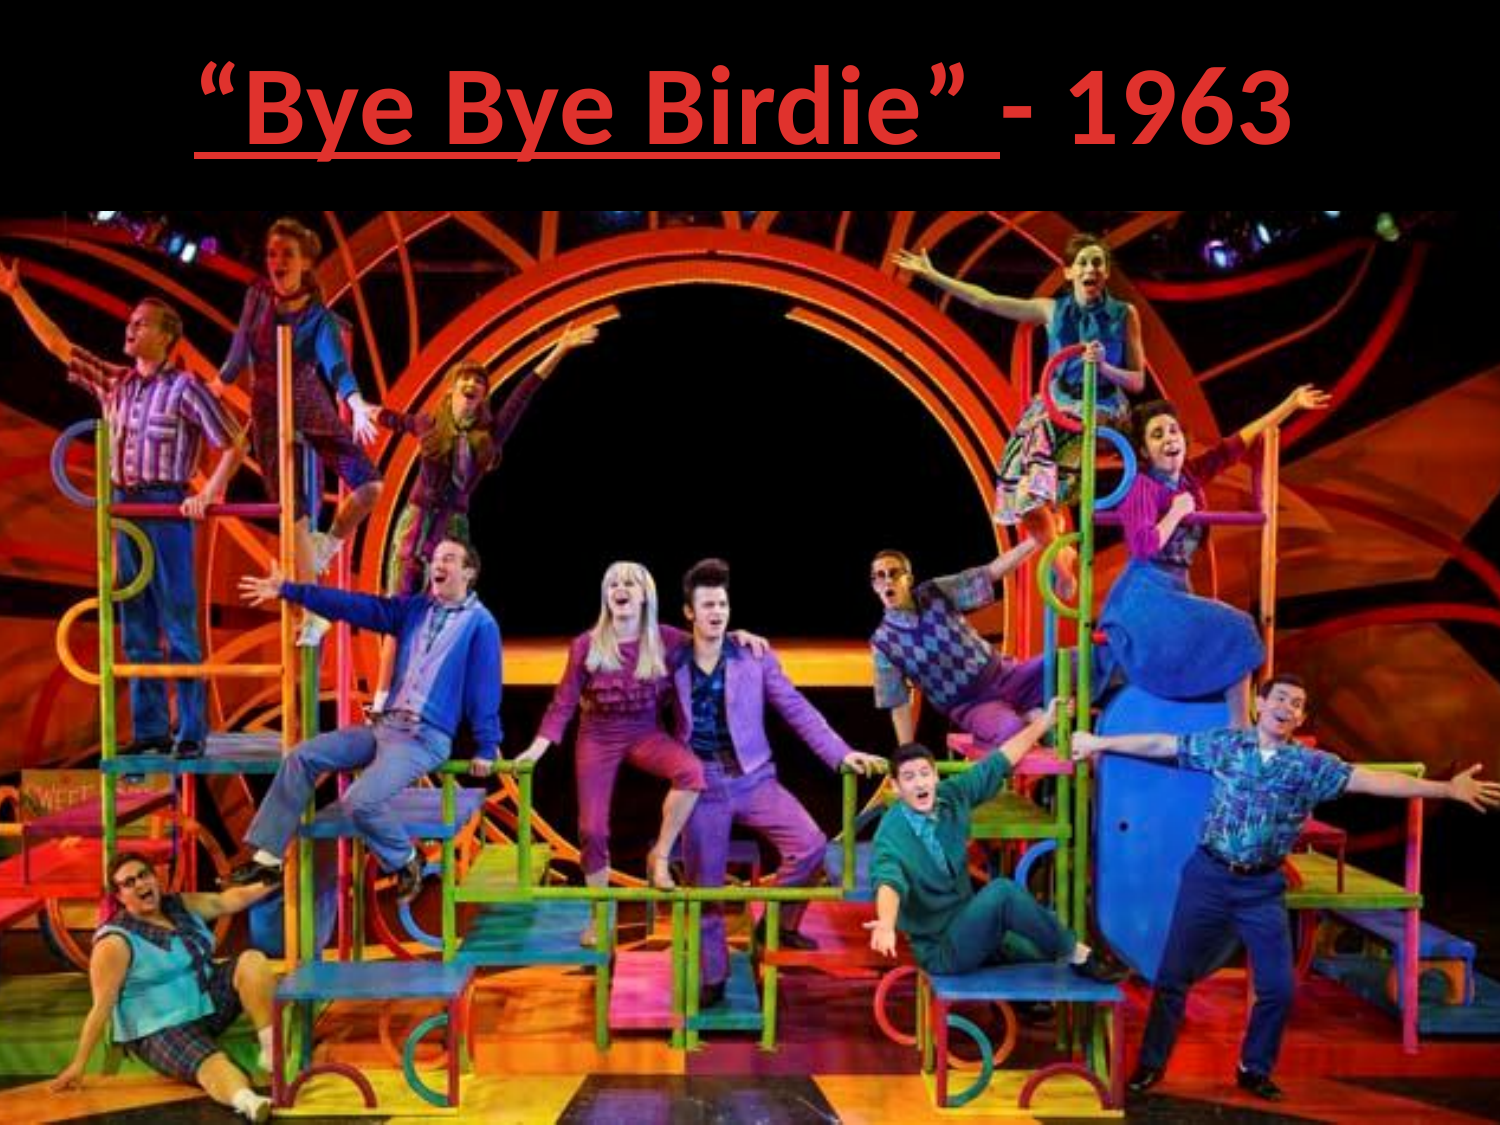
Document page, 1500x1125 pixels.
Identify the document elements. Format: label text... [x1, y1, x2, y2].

picture [0, 211, 1500, 1125]
text_box “Bye Bye Birdie” - 1963 [178, 24, 1309, 175]
